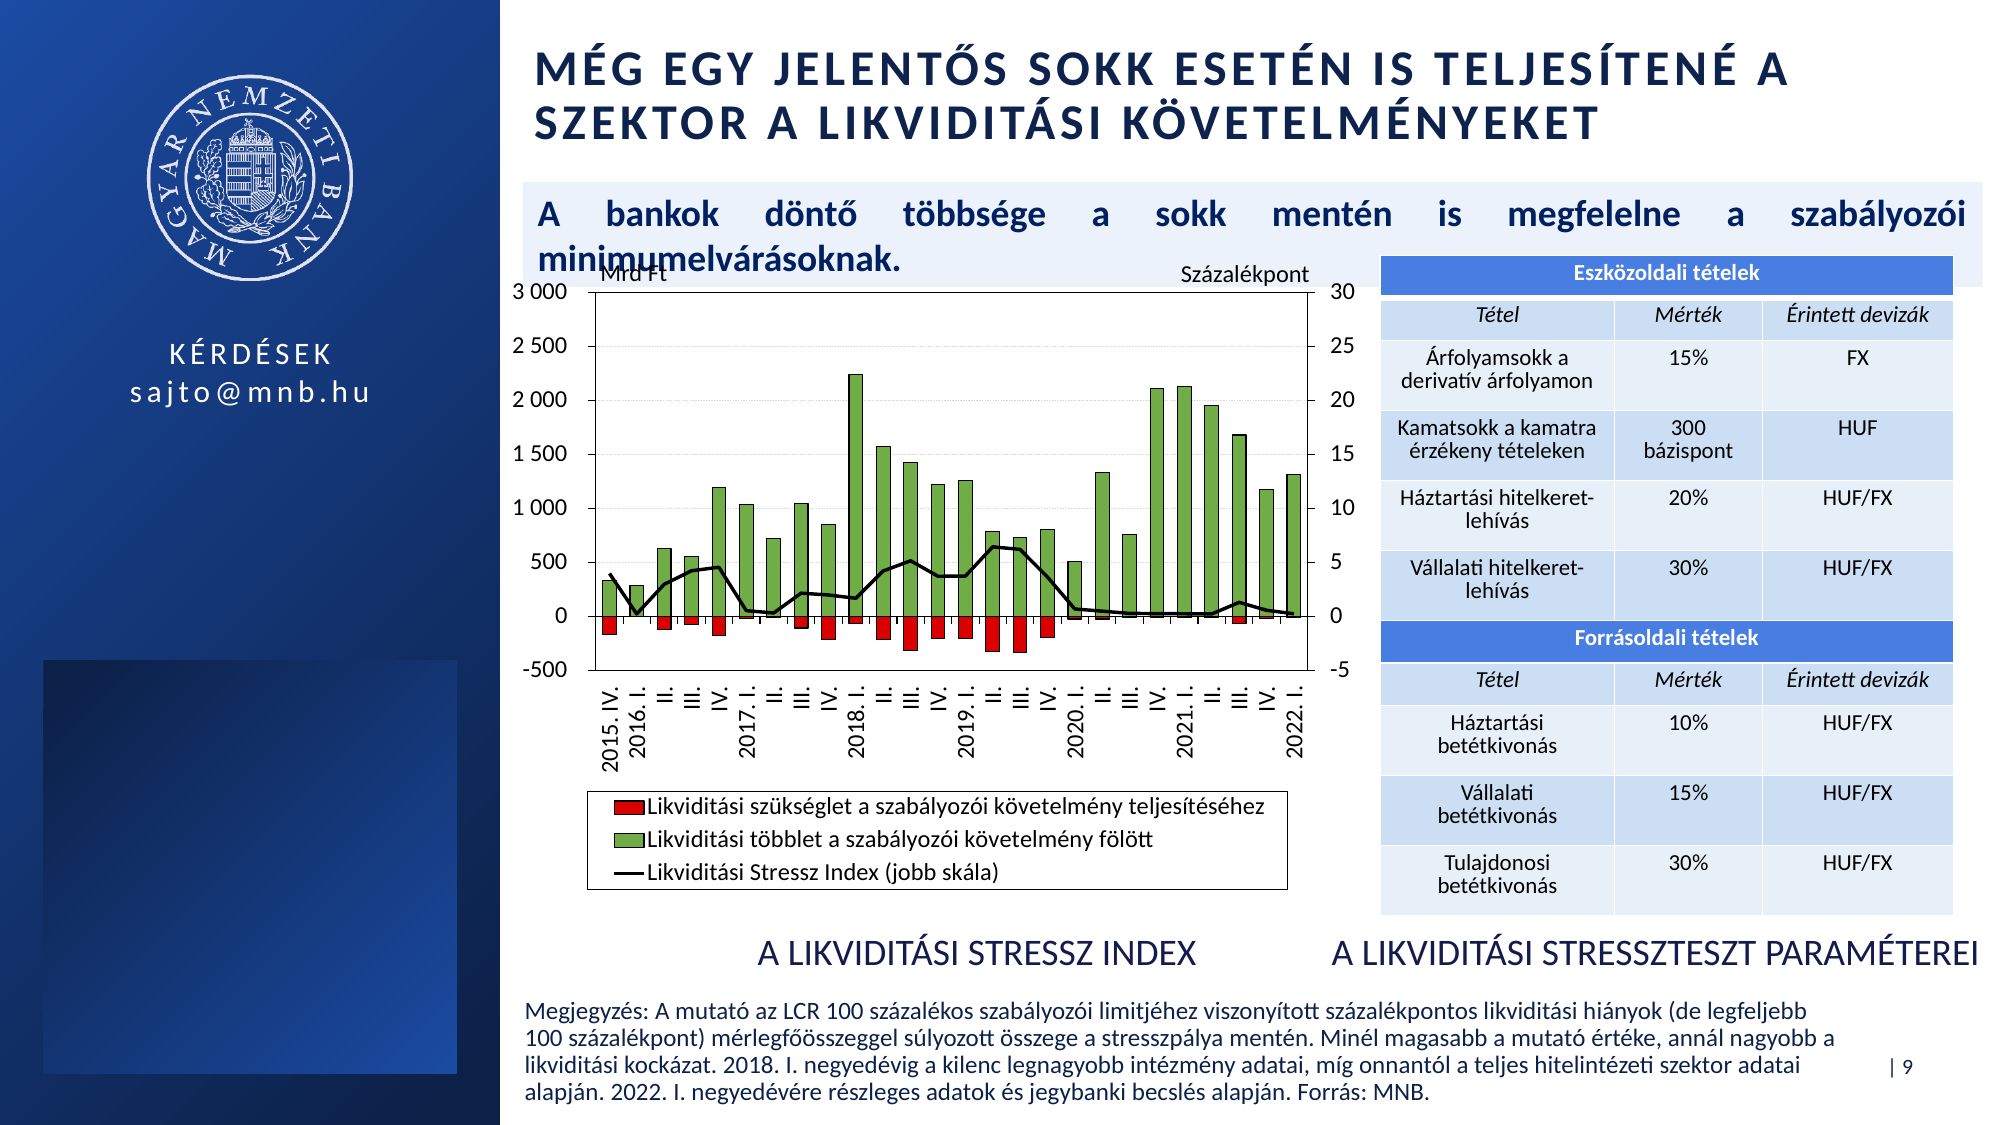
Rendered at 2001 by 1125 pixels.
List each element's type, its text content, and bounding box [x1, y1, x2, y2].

table_cell Háztartási hitelkeret-lehívás [1381, 481, 1614, 550]
table_cell HUF/FX [1763, 776, 1953, 845]
table_cell Árfolyamsokk a derivatív árfolyamon [1381, 341, 1614, 410]
table_cell Háztartási betétkivonás [1381, 706, 1614, 775]
table_cell Mérték [1615, 664, 1762, 705]
table_cell 15% [1615, 341, 1762, 410]
title még egy jelentős sokk esetén is teljesítené a szektor a likviditási követelményeket [522, 37, 1932, 155]
table_cell Vállalati hitelkeret- lehívás [1381, 551, 1614, 620]
table_cell HUF/FX [1763, 706, 1953, 775]
table_cell Forrásoldali tételek [1381, 621, 1953, 662]
table_cell 10% [1615, 706, 1762, 775]
table_cell 15% [1615, 776, 1762, 845]
table_cell HUF/FX [1763, 481, 1953, 550]
text_box A bankok döntő többsége a sokk mentén is megfelelne a szabályozói minimumelvárásoknak. [522, 182, 1983, 287]
table_cell HUF/FX [1763, 846, 1953, 915]
table_cell 20% [1615, 481, 1762, 550]
table_cell HUF/FX [1763, 551, 1953, 620]
text_box A likviditási stresszteszt Paraméterei [1311, 920, 2000, 981]
table_cell Tétel [1381, 664, 1614, 705]
text_box A Likviditási Stressz Index [742, 920, 1257, 981]
table_cell Érintett devizák [1763, 664, 1953, 705]
picture [509, 255, 1379, 907]
table_cell Kamatsokk a kamatra érzékeny tételeken [1381, 411, 1614, 480]
table_cell Tulajdonosi betétkivonás [1381, 846, 1614, 915]
table_cell 30% [1615, 846, 1762, 915]
table_cell Mérték [1615, 301, 1762, 340]
table_cell Vállalati betétkivonás [1381, 776, 1614, 845]
table_cell FX [1763, 341, 1953, 410]
table_cell HUF [1763, 411, 1953, 480]
table_cell Érintett devizák [1763, 301, 1953, 340]
table_cell Tétel [1381, 301, 1614, 340]
table_header Eszközoldali tételek [1381, 256, 1953, 295]
table_cell 300 bázispont [1615, 411, 1762, 480]
table_cell 30% [1615, 551, 1762, 620]
text_box Megjegyzés: A mutató az LCR 100 százalékos szabályozói limitjéhez viszonyított százalékpontos likviditási hiányok (de legfeljebb 100 százalékpont) mérlegfőösszeggel súlyozott összege a stresszpálya mentén. Minél magasabb a mutató értéke, annál nagyobb a likviditási kockázat. 2018. I. negyedévig a kilenc legnagyobb intézmény adatai, míg onnantól a teljes hitelintézeti szektor adatai alapján. 2022. I. negyedévére részleges adatok és jegybanki becslés alapján. Forrás: MNB. [509, 1016, 1860, 1088]
